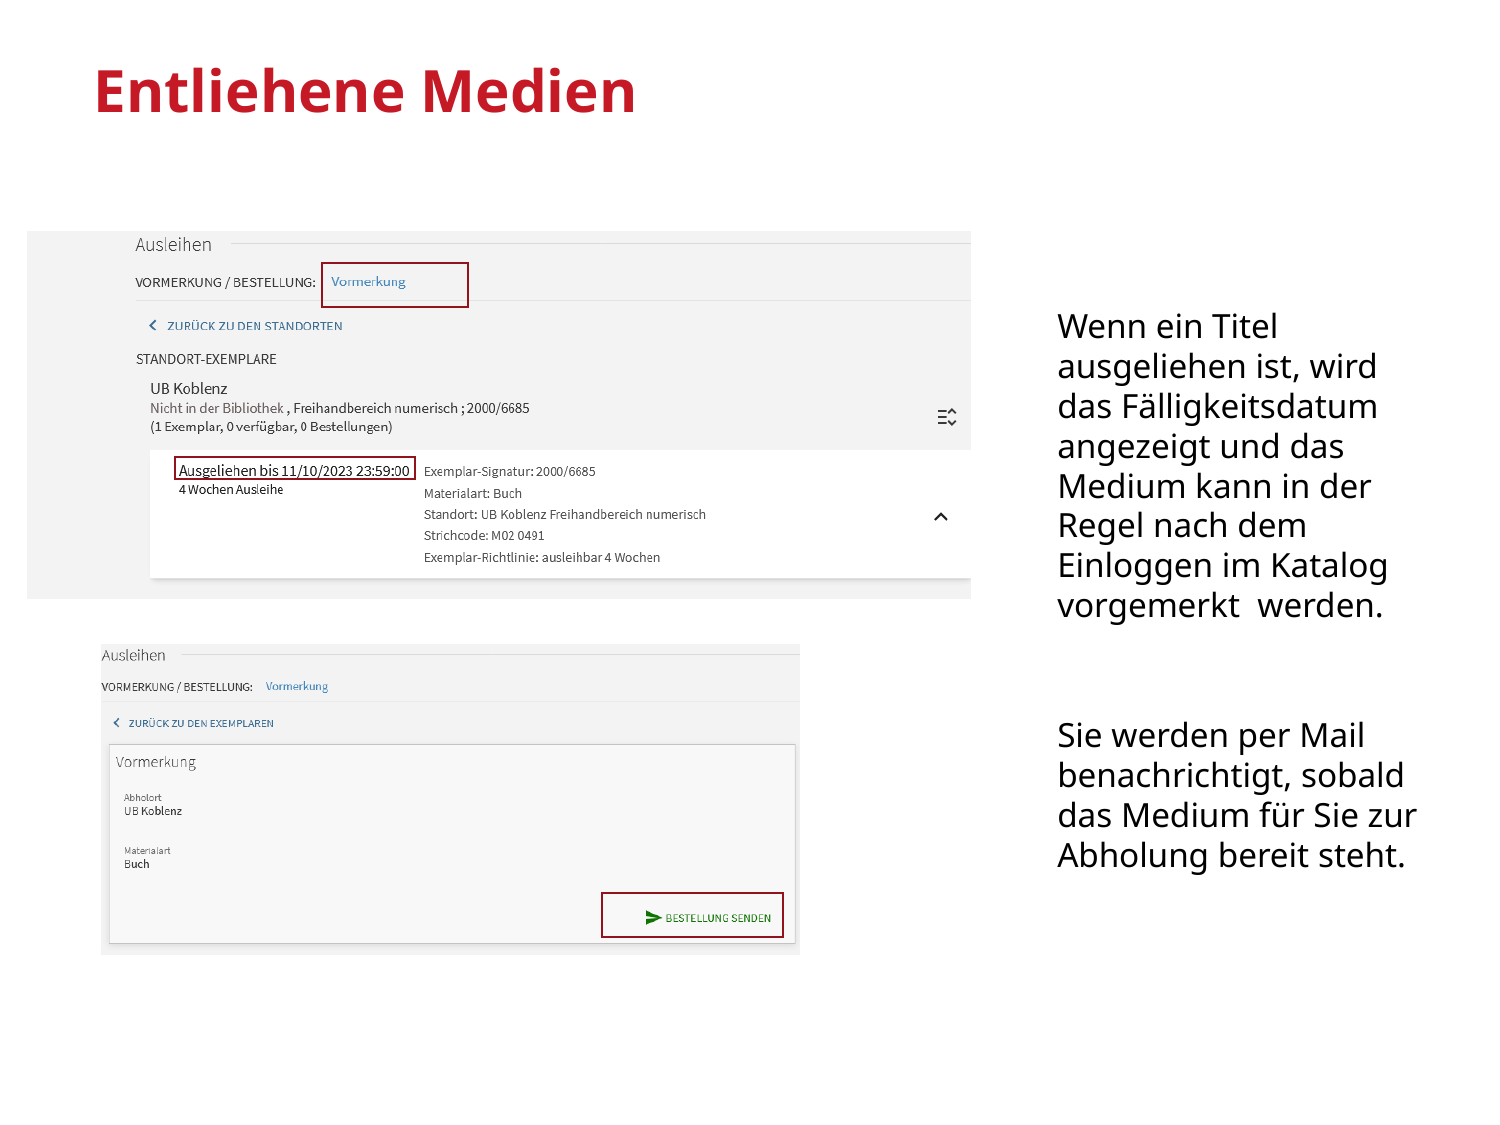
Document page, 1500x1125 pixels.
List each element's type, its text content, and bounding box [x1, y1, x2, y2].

title Entliehene Medien [79, 54, 1373, 232]
picture [101, 644, 800, 955]
picture [27, 231, 971, 599]
list Wenn ein Titel ausgeliehen ist, wird das Fälligkeitsdatum angezeigt und das Medium kann in der Regel nach dem Einloggen im Katalog vorgemerkt werden. Sie werden per Mail benachrichtigt, sobald das Medium für Sie zur Abholung bereit steht. [1023, 297, 1447, 921]
